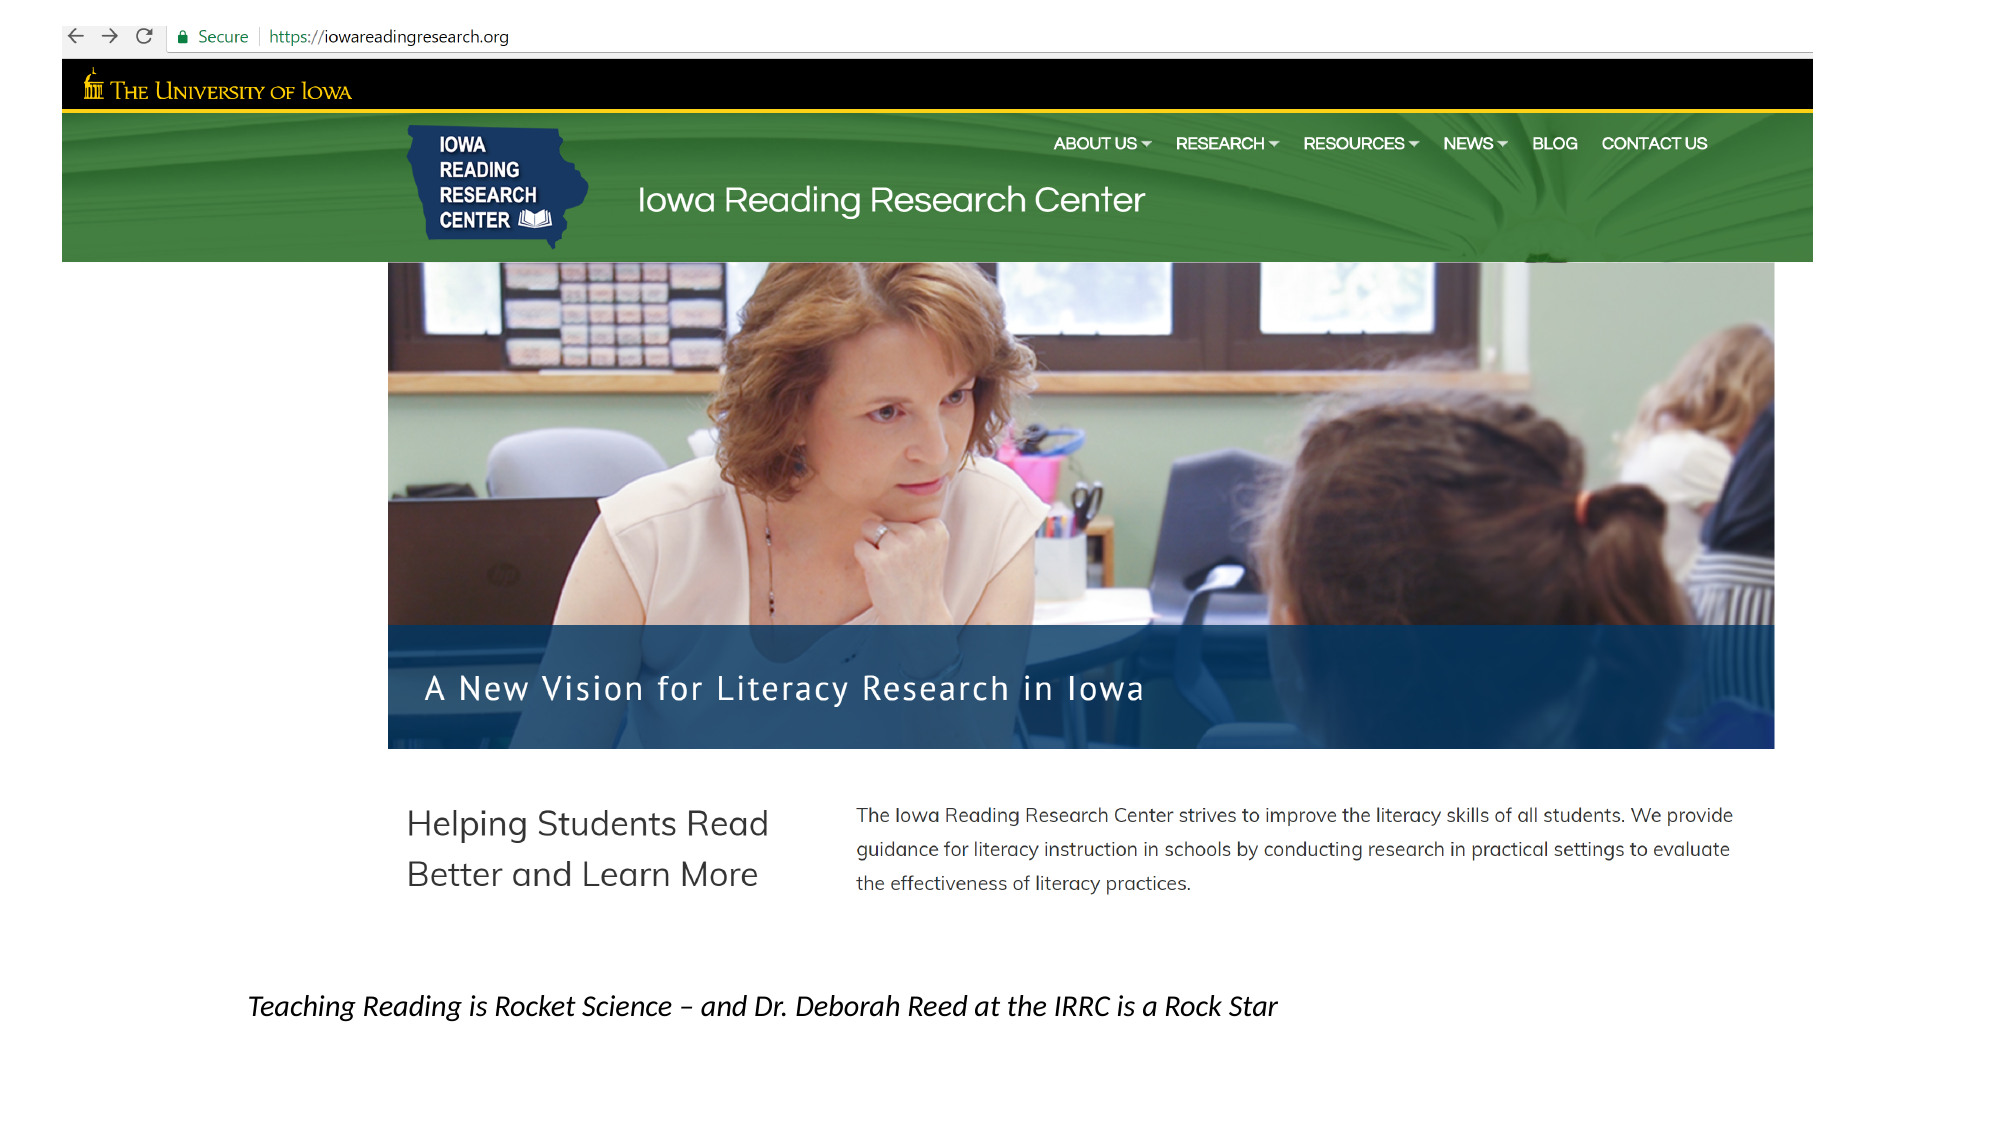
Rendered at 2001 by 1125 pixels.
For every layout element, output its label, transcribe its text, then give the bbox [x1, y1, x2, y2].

list Teaching Reading is Rocket Science – and Dr. Deborah Reed at the IRRC is a Rock Star [232, 983, 1958, 1032]
picture [62, 26, 1813, 906]
